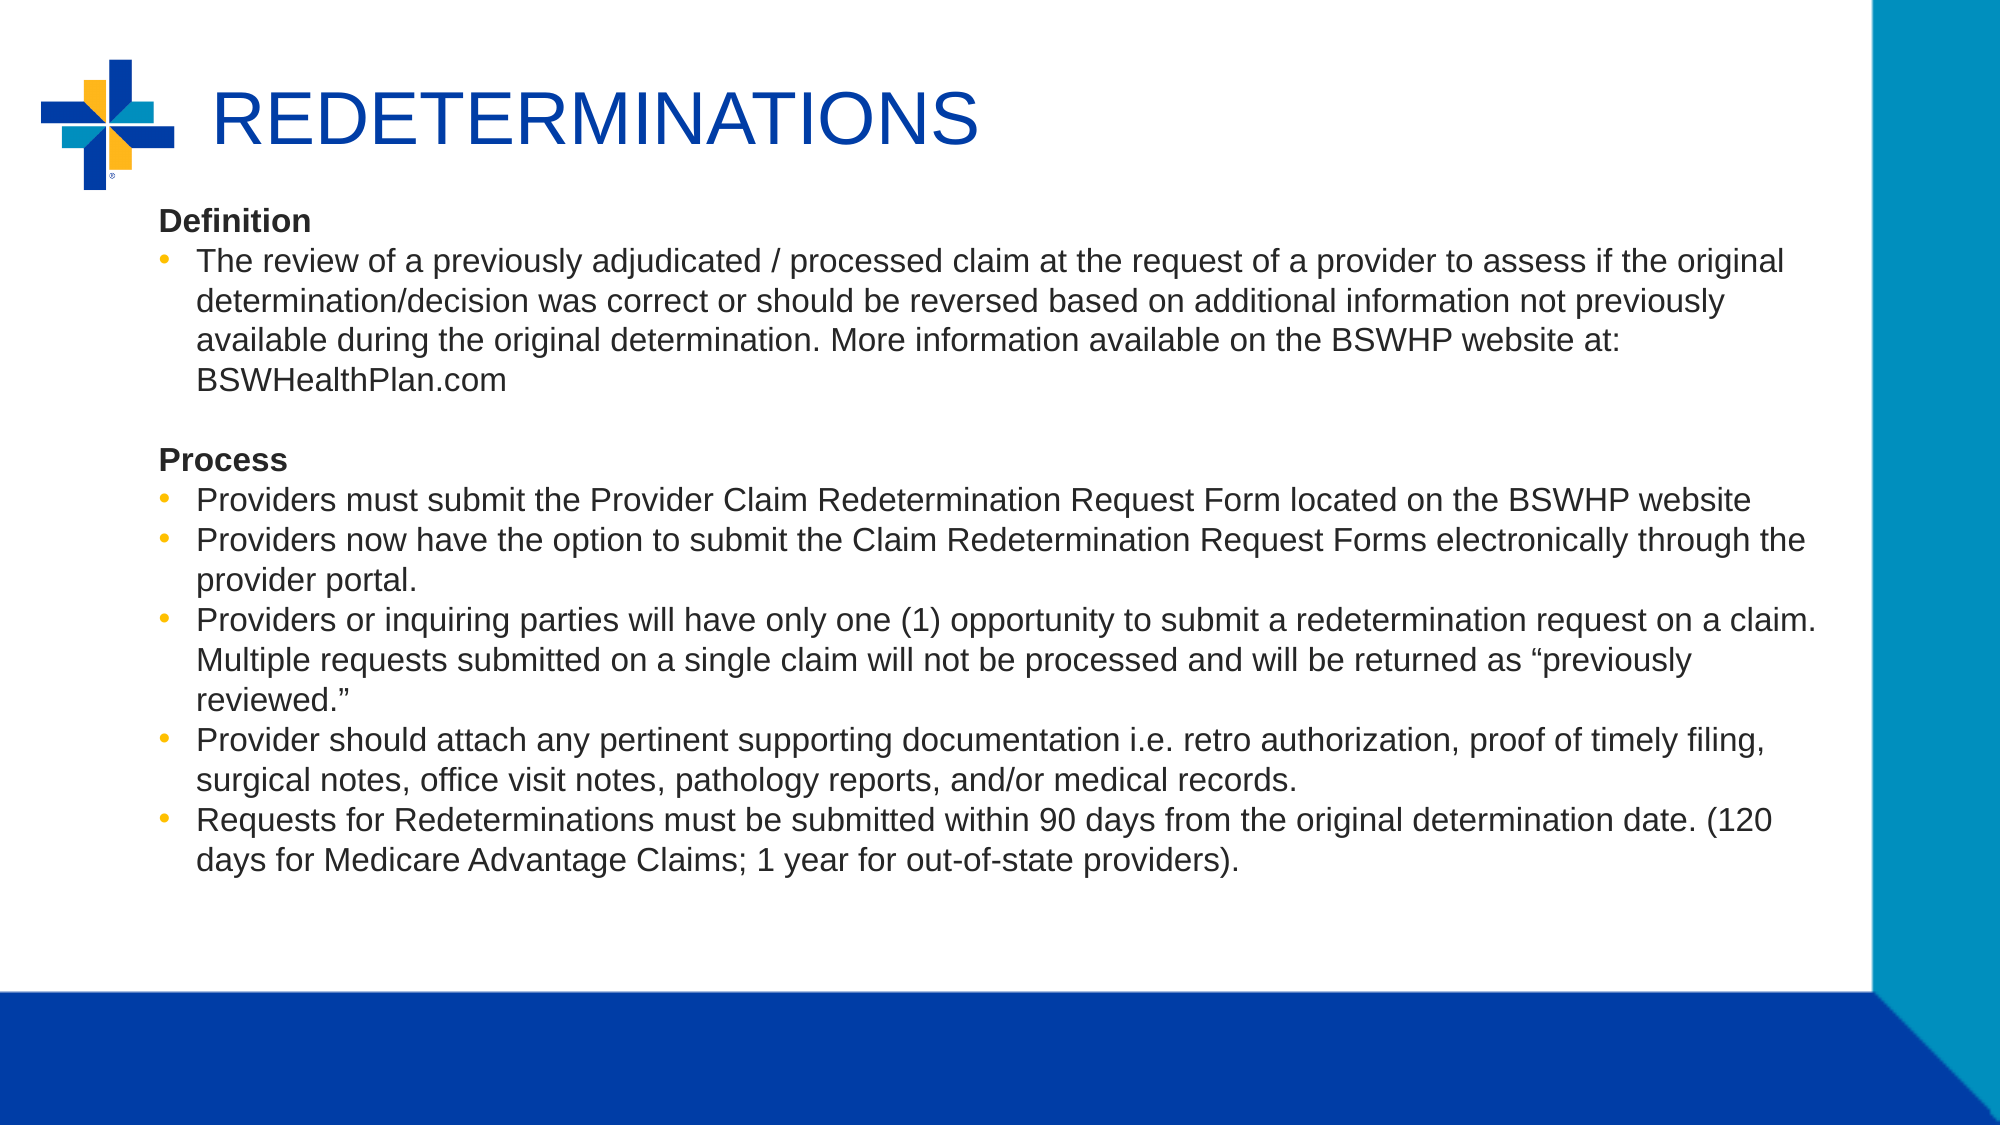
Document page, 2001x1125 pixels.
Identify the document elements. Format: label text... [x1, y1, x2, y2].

title REDETERMINATIONS [196, 72, 1863, 170]
picture [0, 0, 2000, 1125]
list Definition The review of a previously adjudicated / processed claim at the request of a provider to assess if the original determination/decision was correct or should be reversed based on additional information not previously available during the original determination. More information available on the BSWHP website at: BSWHealthPlan.com Process Providers must submit the Provider Claim Redetermination Request Form located on the BSWHP website Providers now have the option to submit the Claim Redetermination Request Forms electronically through the provider portal. Providers or inquiring parties will have only one (1) opportunity to submit a redetermination request on a claim. Multiple requests submitted on a single claim will not be processed and will be returned as “previously reviewed.” Provider should attach any pertinent supporting documentation i.e. retro authorization, proof of timely filing, surgical notes, office visit notes, pathology reports, and/or medical records. Requests for Redeterminations must be submitted within 90 days from the original determination date. (120 days for Medicare Advantage Claims; 1 year for out-of-state providers). [143, 191, 1857, 894]
